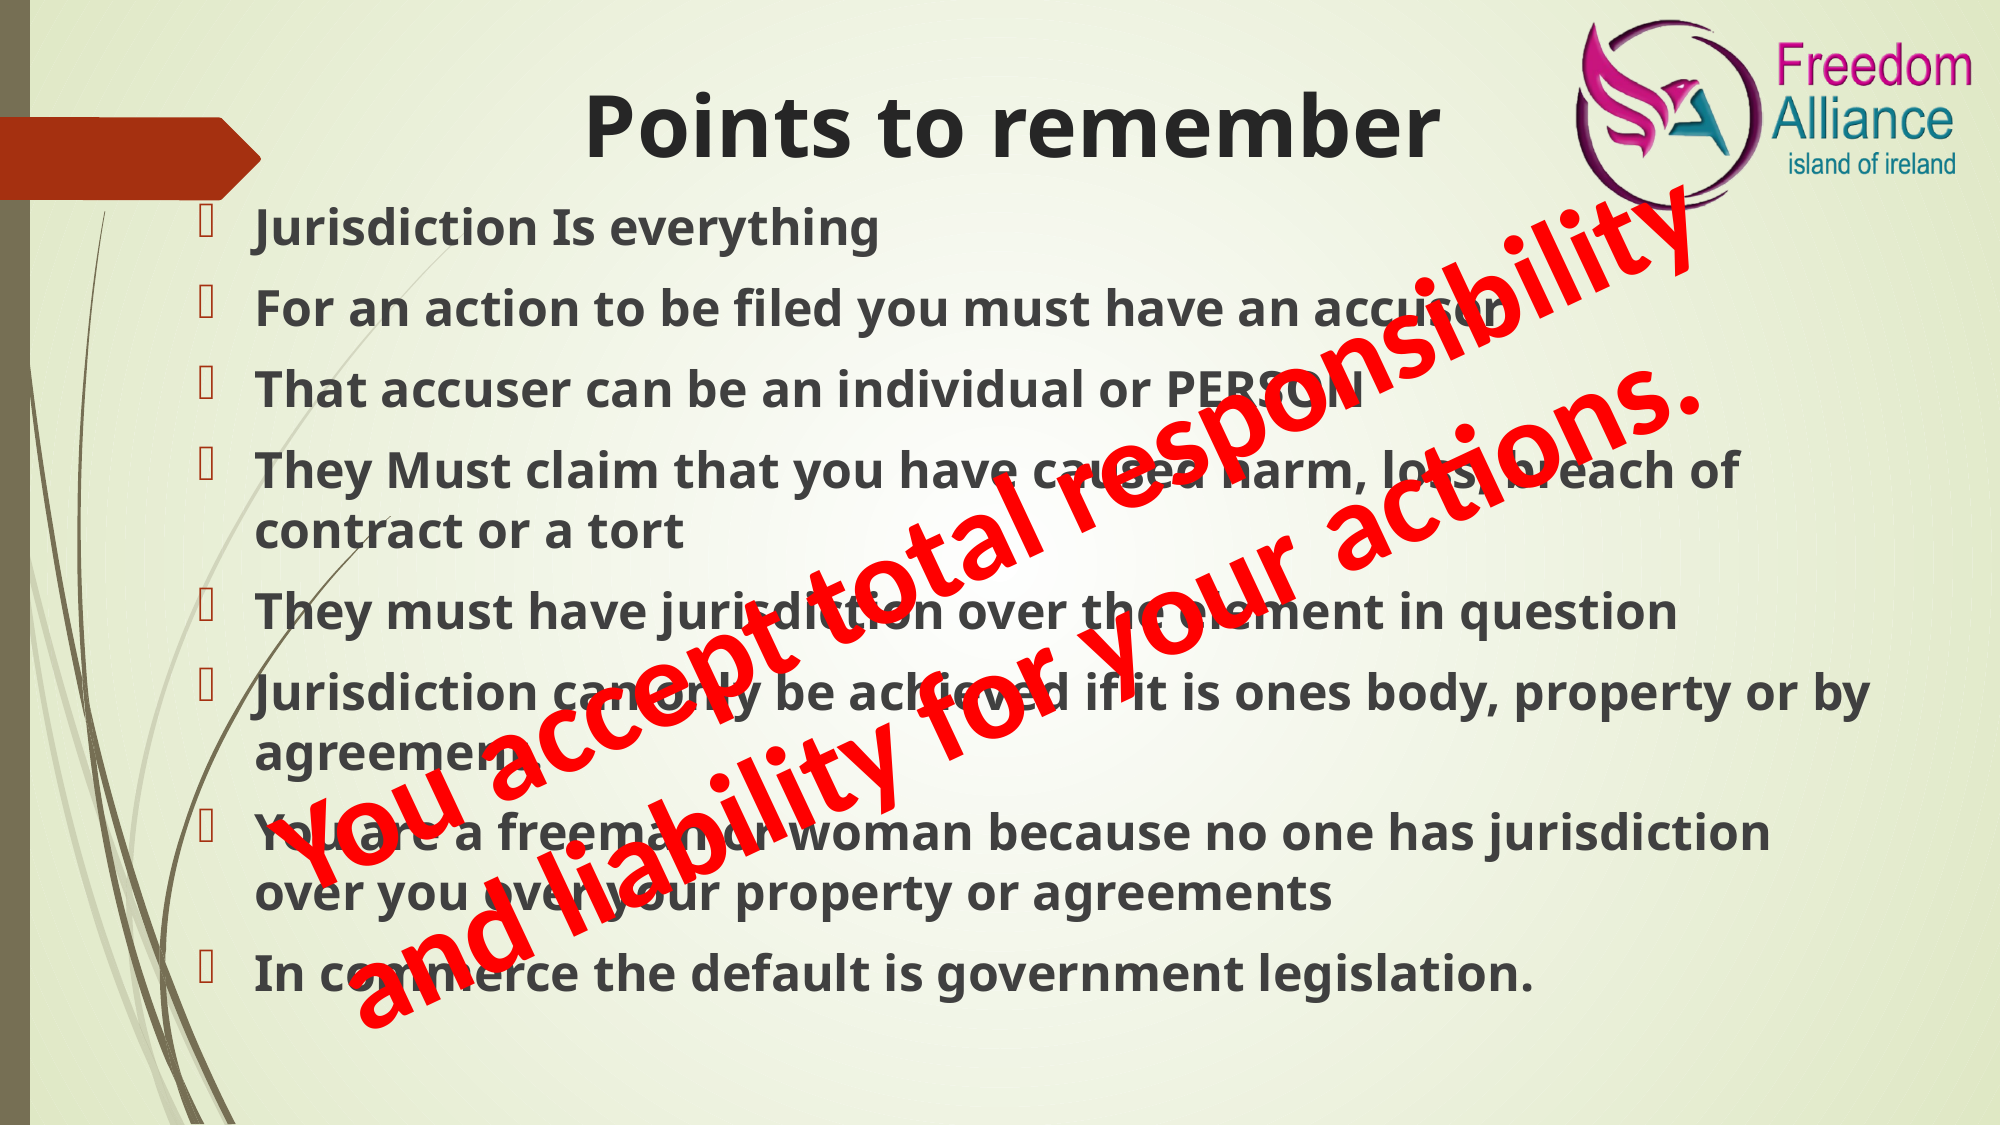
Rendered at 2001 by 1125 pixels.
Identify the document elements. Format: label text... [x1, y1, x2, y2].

list Jurisdiction Is everything For an action to be filed you must have an accuser That accuser can be an individual or PERSON They Must claim that you have caused harm, loss, breach of contract or a tort They must have jurisdiction over the element in question Jurisdiction can only be achieved if it is ones body, property or by agreement. You are a freeman or woman because no one has jurisdiction over you over your property or agreements In commerce the default is government legislation. [182, 188, 1912, 1125]
picture [1562, 8, 2000, 230]
title Points to remember [567, 63, 1471, 188]
text_box You accept total responsibility and liability for your actions. [231, 162, 1999, 1072]
